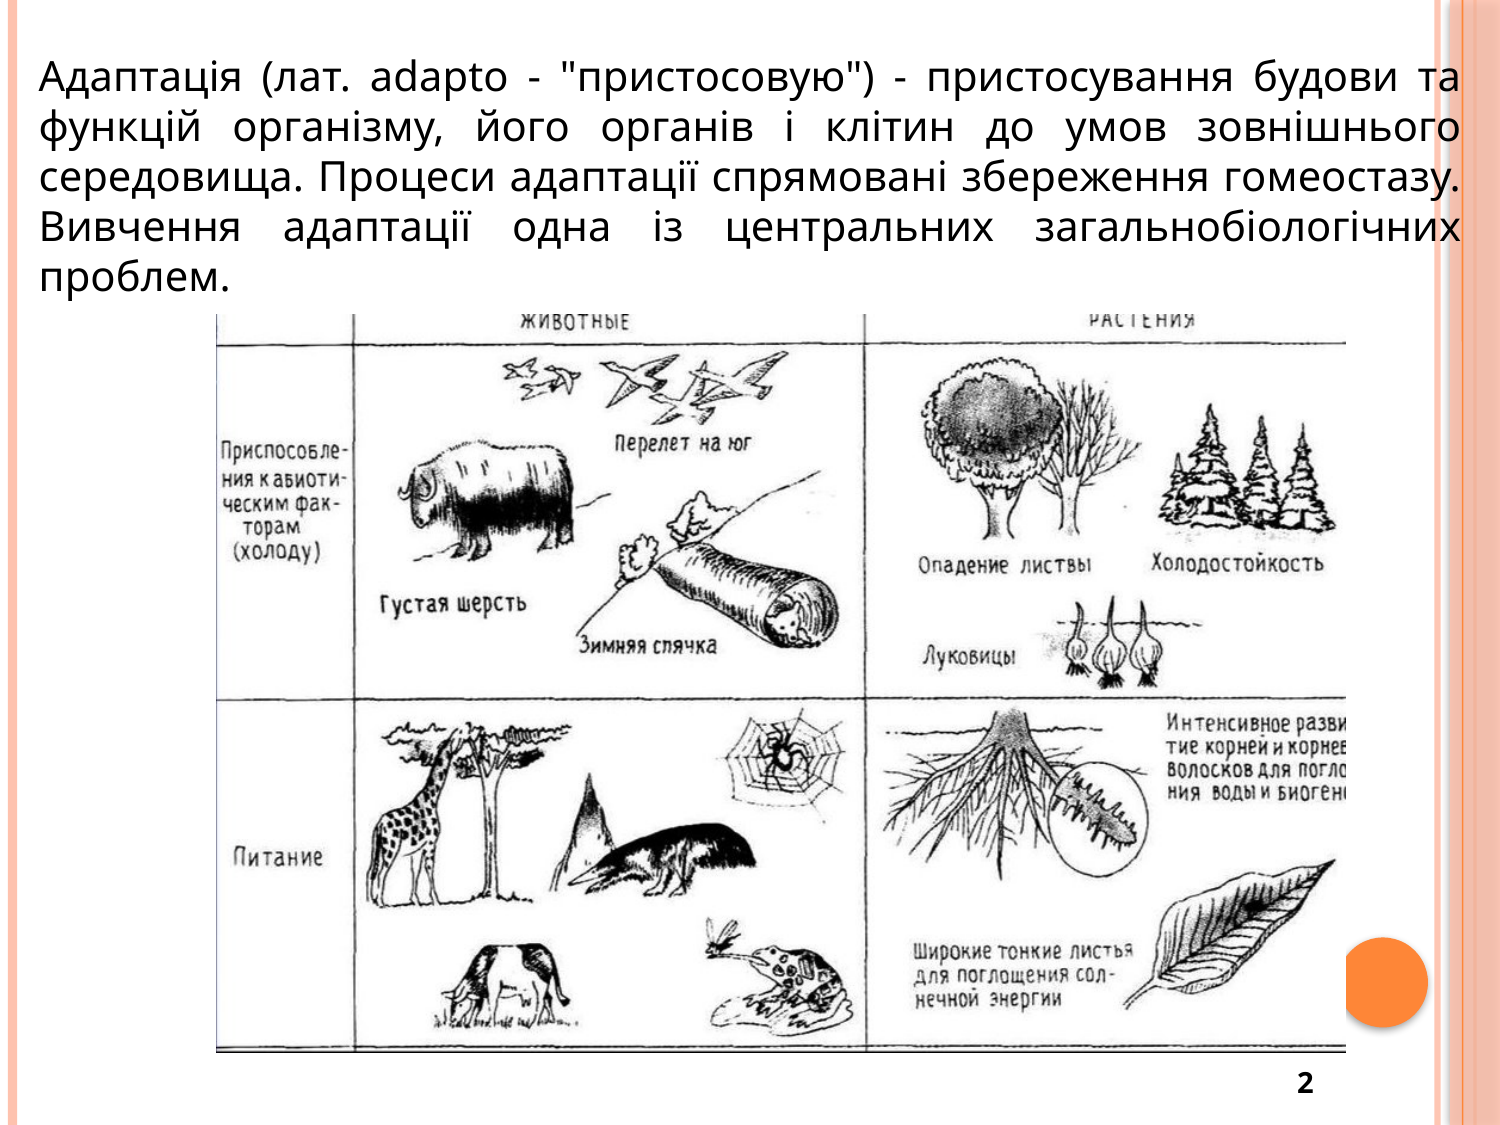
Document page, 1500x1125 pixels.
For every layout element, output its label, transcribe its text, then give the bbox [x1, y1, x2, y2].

picture [216, 313, 1346, 1053]
text_box Адаптація (лат. adapto - "пристосовую") - пристосування будови та функцій організму, його органів і клітин до умов зовнішнього середовища. Процеси адаптації спрямовані збереження гомеостазу. Вивчення адаптації одна із центральних загальнобіологічних проблем. [23, 42, 1477, 308]
slide_number 2 [1136, 1054, 1475, 1115]
